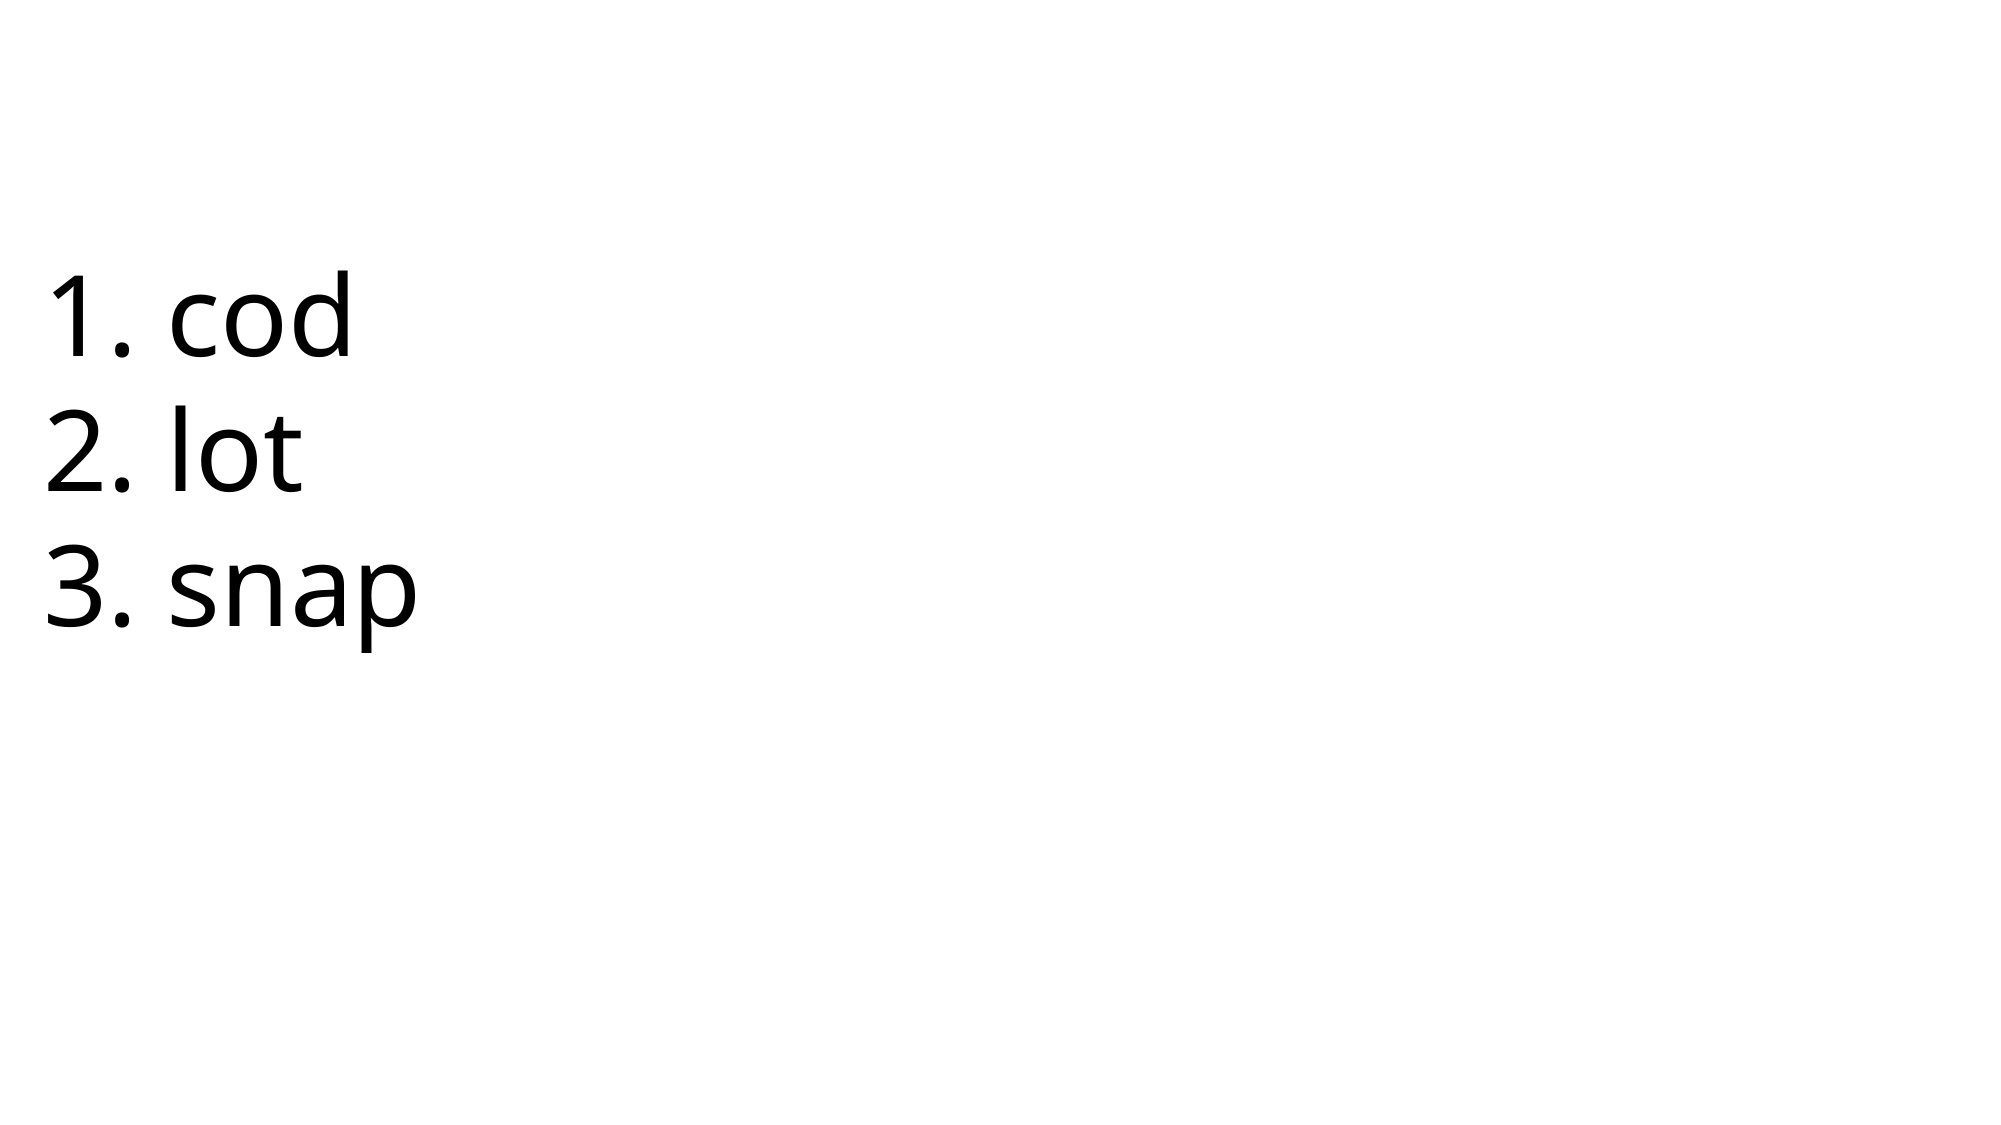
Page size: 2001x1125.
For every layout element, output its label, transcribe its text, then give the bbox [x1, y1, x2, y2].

text_box cod lot snap [28, 236, 632, 702]
